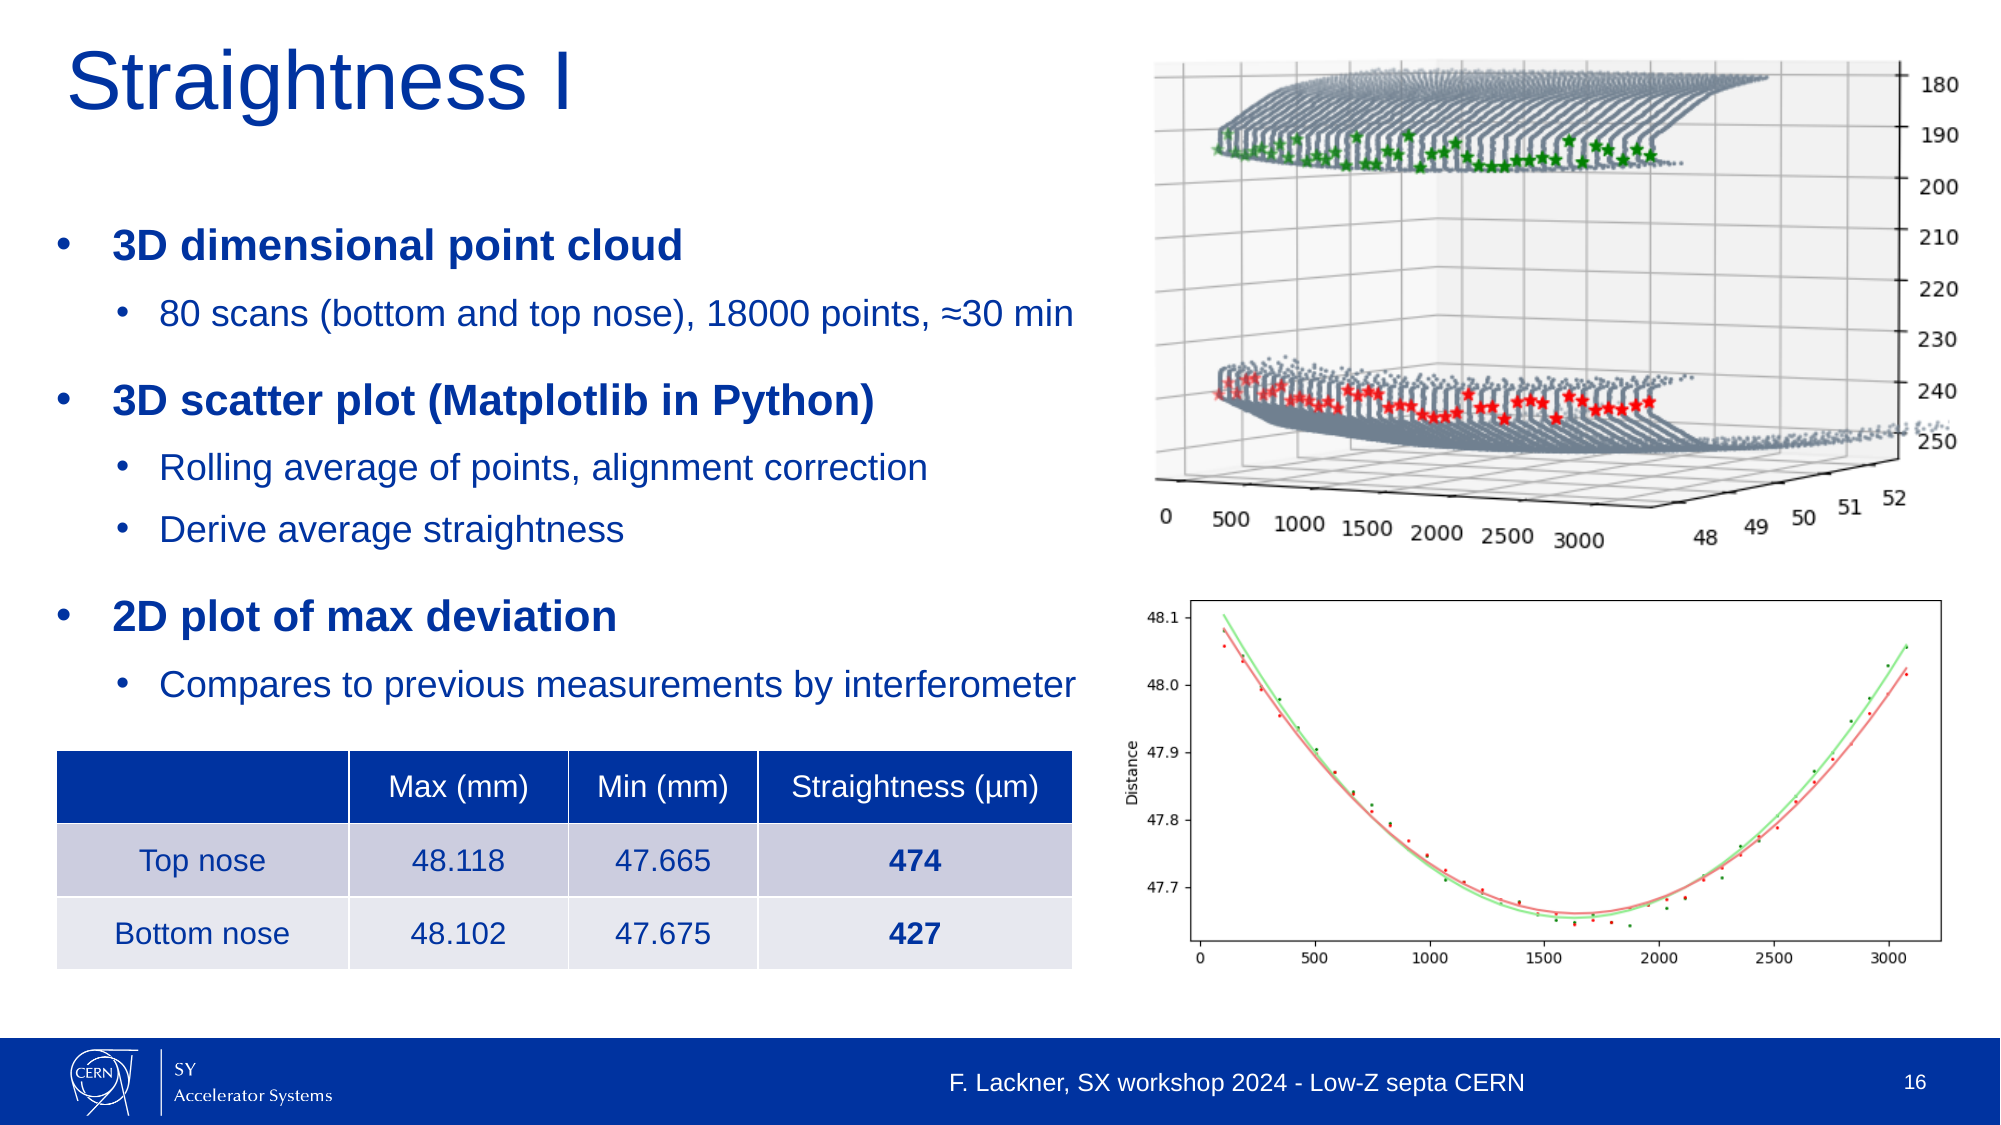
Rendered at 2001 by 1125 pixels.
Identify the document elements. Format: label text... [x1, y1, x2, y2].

footer F. Lackner, SX workshop 2024 - Low-Z septa CERN [698, 1051, 1777, 1112]
table_cell 427 [759, 898, 1072, 969]
table_header Straightness (µm) [759, 751, 1072, 823]
table_cell Bottom nose [57, 898, 348, 969]
title Straightness I [66, 37, 1123, 157]
table_cell 48.102 [350, 898, 568, 969]
table_header Min (mm) [569, 751, 757, 823]
table_cell 474 [759, 824, 1072, 896]
picture [0, 1038, 2000, 1125]
table_cell 47.675 [569, 898, 757, 969]
table_cell 47.665 [569, 824, 757, 896]
table_header Max (mm) [350, 751, 568, 823]
table_cell 48.118 [350, 824, 568, 896]
table_header [57, 751, 348, 823]
picture [1084, 600, 1970, 971]
list 3D dimensional point cloud 80 scans (bottom and top nose), 18000 points, ≈30 min 3D scatter plot (Matplotlib in Python) Rolling average of points, alignment correction Derive average straightness 2D plot of max deviation Compares to previous measurements by interferometer [55, 222, 1099, 979]
picture [1129, 33, 1979, 559]
slide_number 16 [1815, 1051, 1927, 1112]
table_cell Top nose [57, 824, 348, 896]
